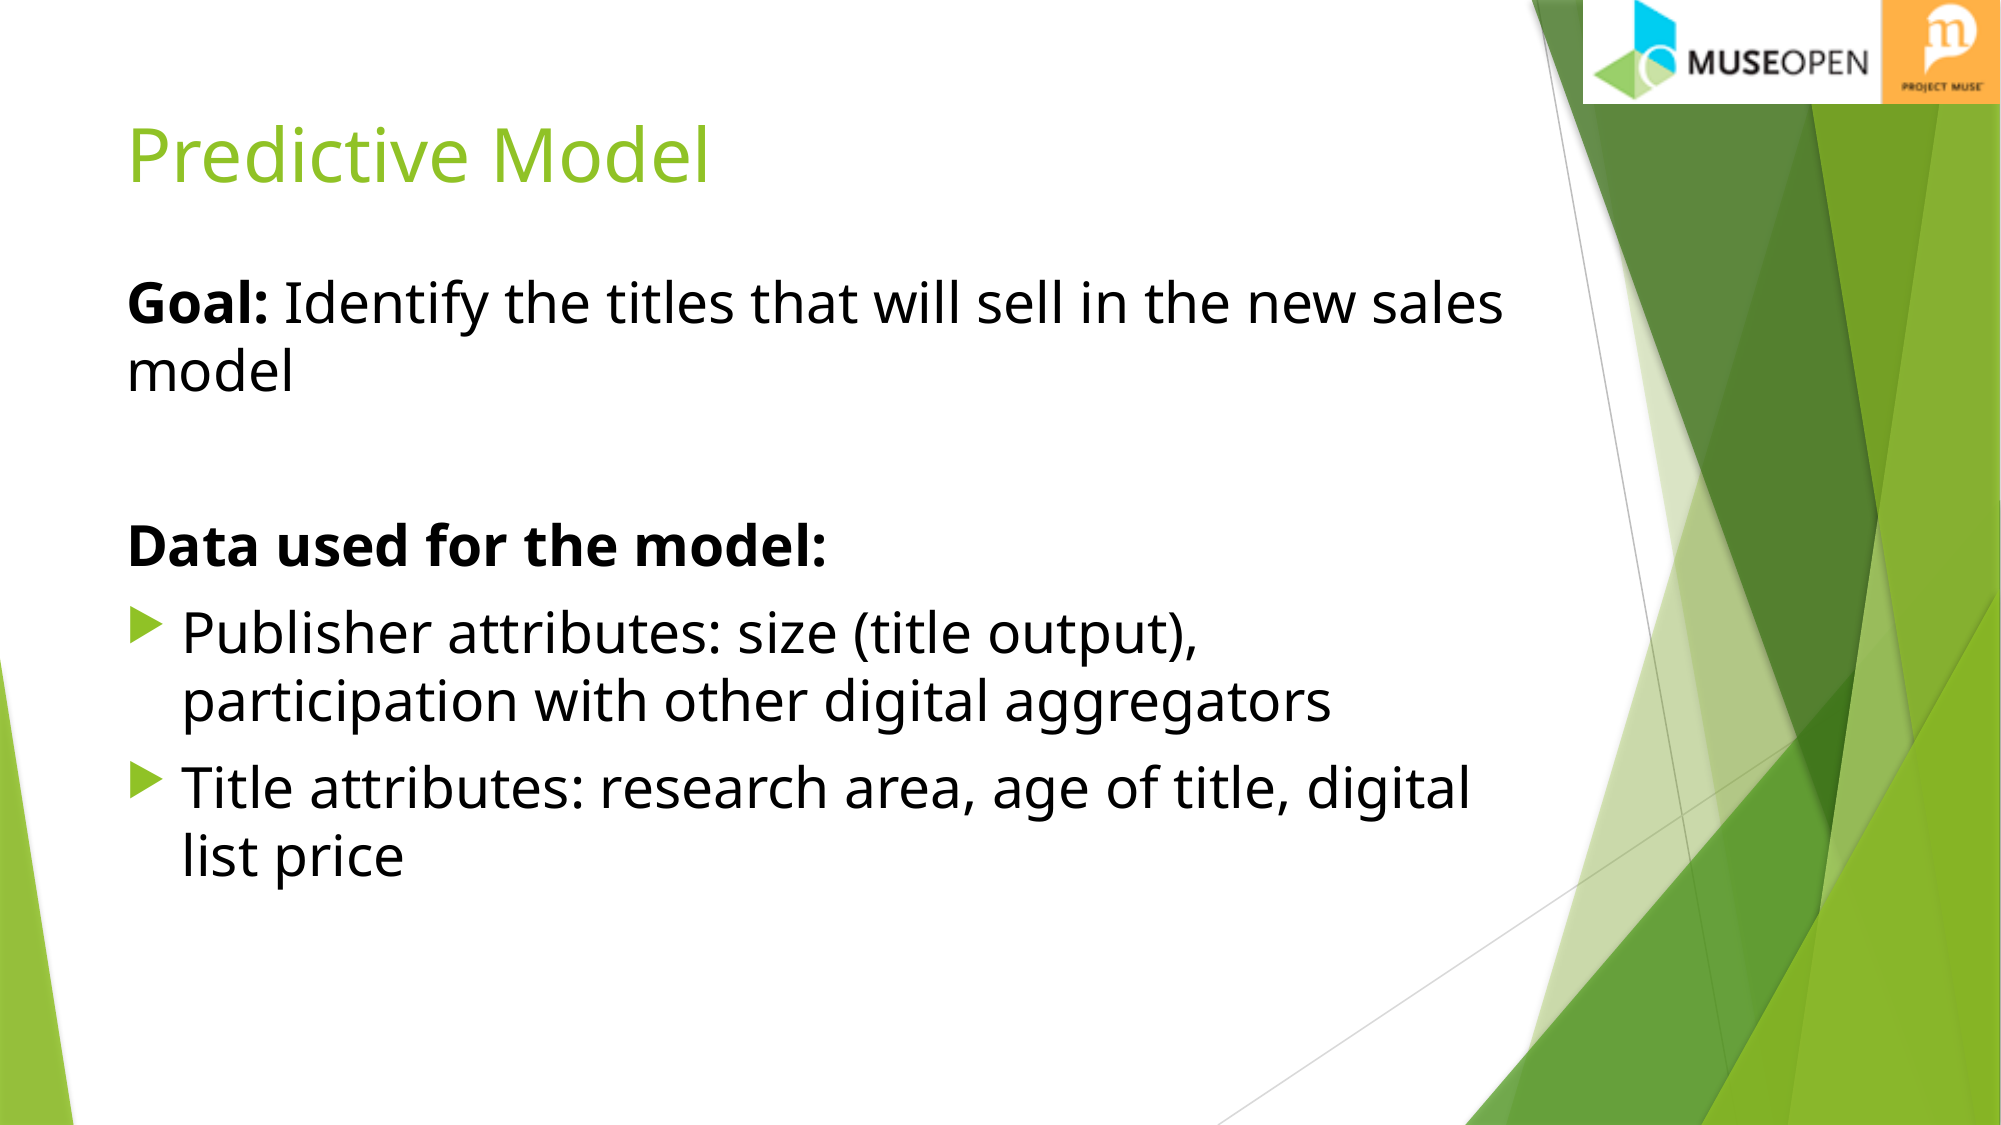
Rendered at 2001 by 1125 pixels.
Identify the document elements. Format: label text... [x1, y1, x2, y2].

picture [1582, 0, 2000, 105]
list Goal: Identify the titles that will sell in the new sales model Data used for the model: Publisher attributes: size (title output), participation with other digital aggregators Title attributes: research area, age of title, digital list price [111, 317, 1522, 896]
title Predictive Model [111, 99, 1522, 317]
